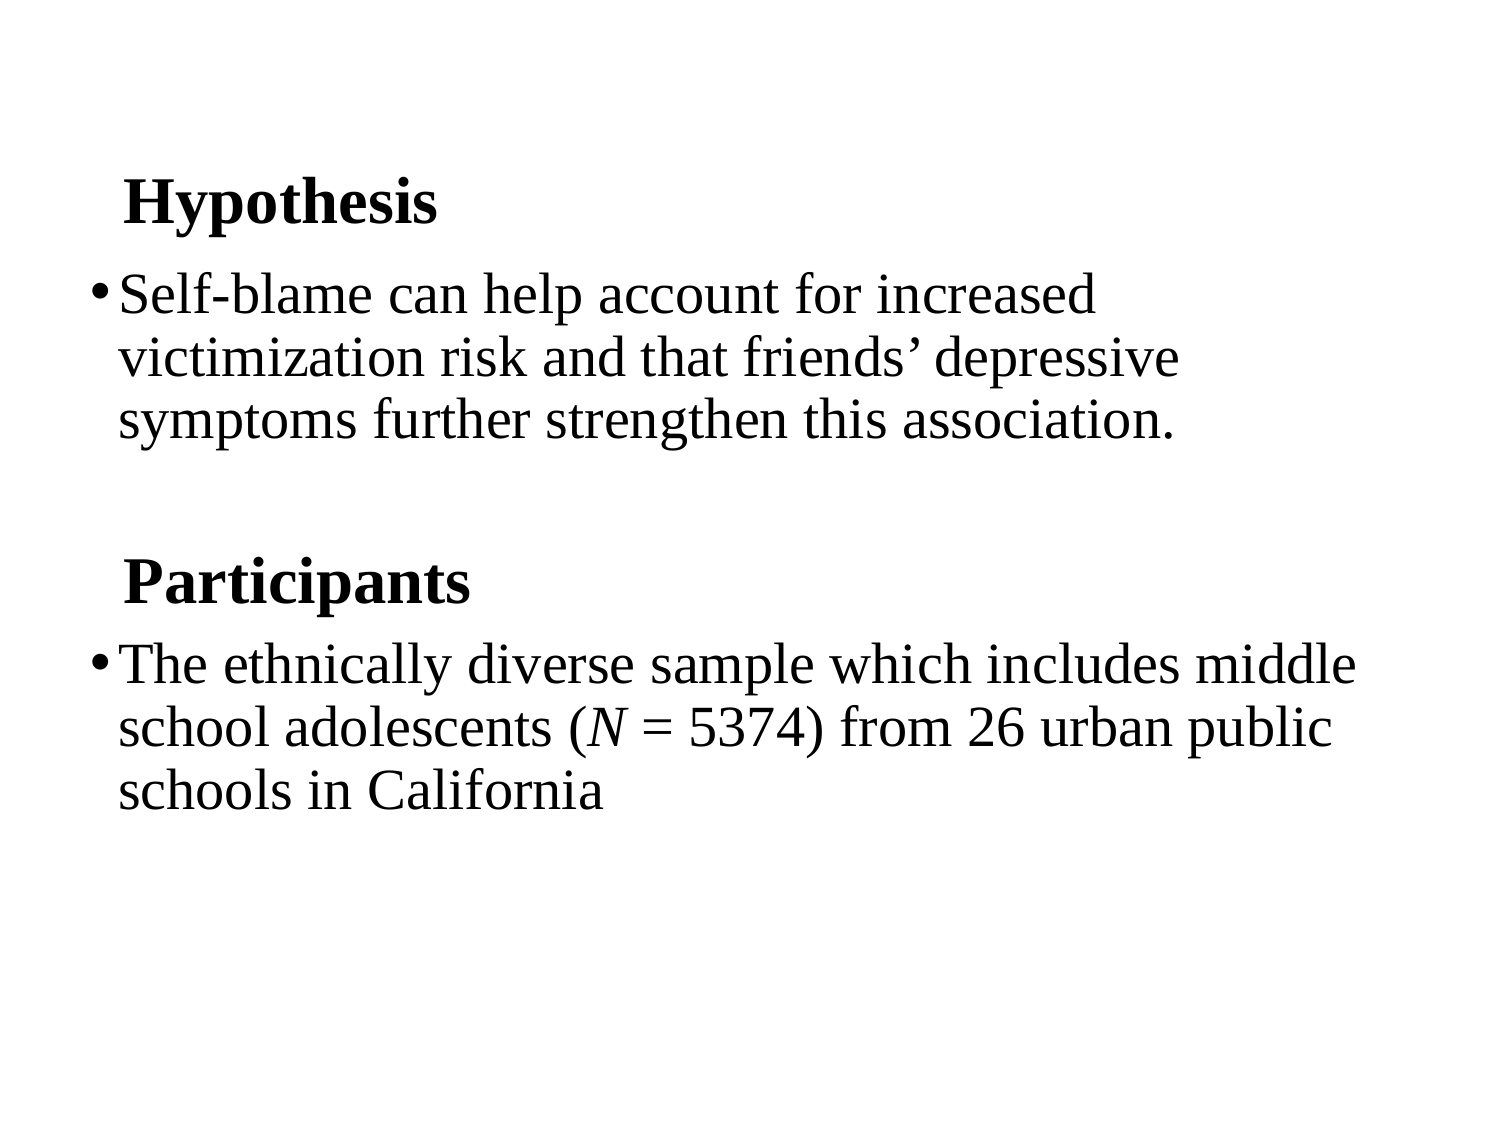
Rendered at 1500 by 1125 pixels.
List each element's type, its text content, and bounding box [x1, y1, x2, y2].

title Hypothesis [75, 125, 1425, 255]
list Self-blame can help account for increased victimization risk and that friends’ depressive symptoms further strengthen this association. Participants The ethnically diverse sample which includes middle school adolescents (N = 5374) from 26 urban public schools in California [75, 255, 1425, 1024]
